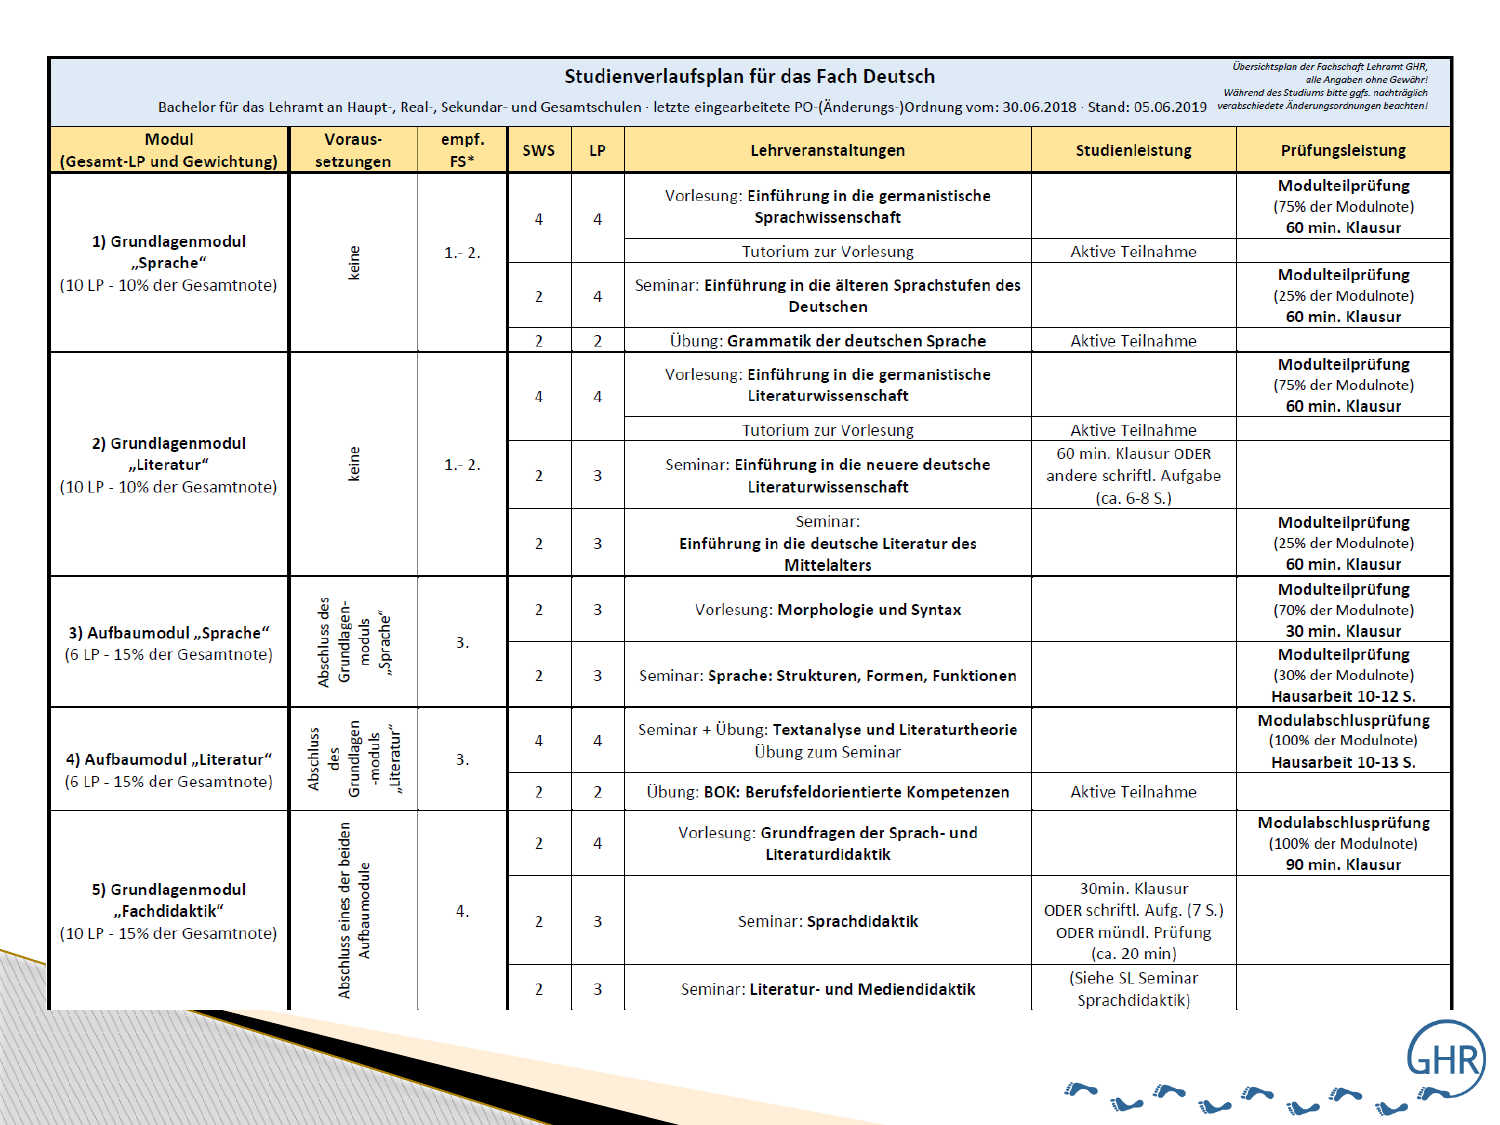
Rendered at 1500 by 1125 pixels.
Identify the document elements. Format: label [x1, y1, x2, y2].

picture [1057, 1018, 1489, 1118]
picture [46, 54, 1454, 1010]
text_box [1194, 0, 1500, 153]
